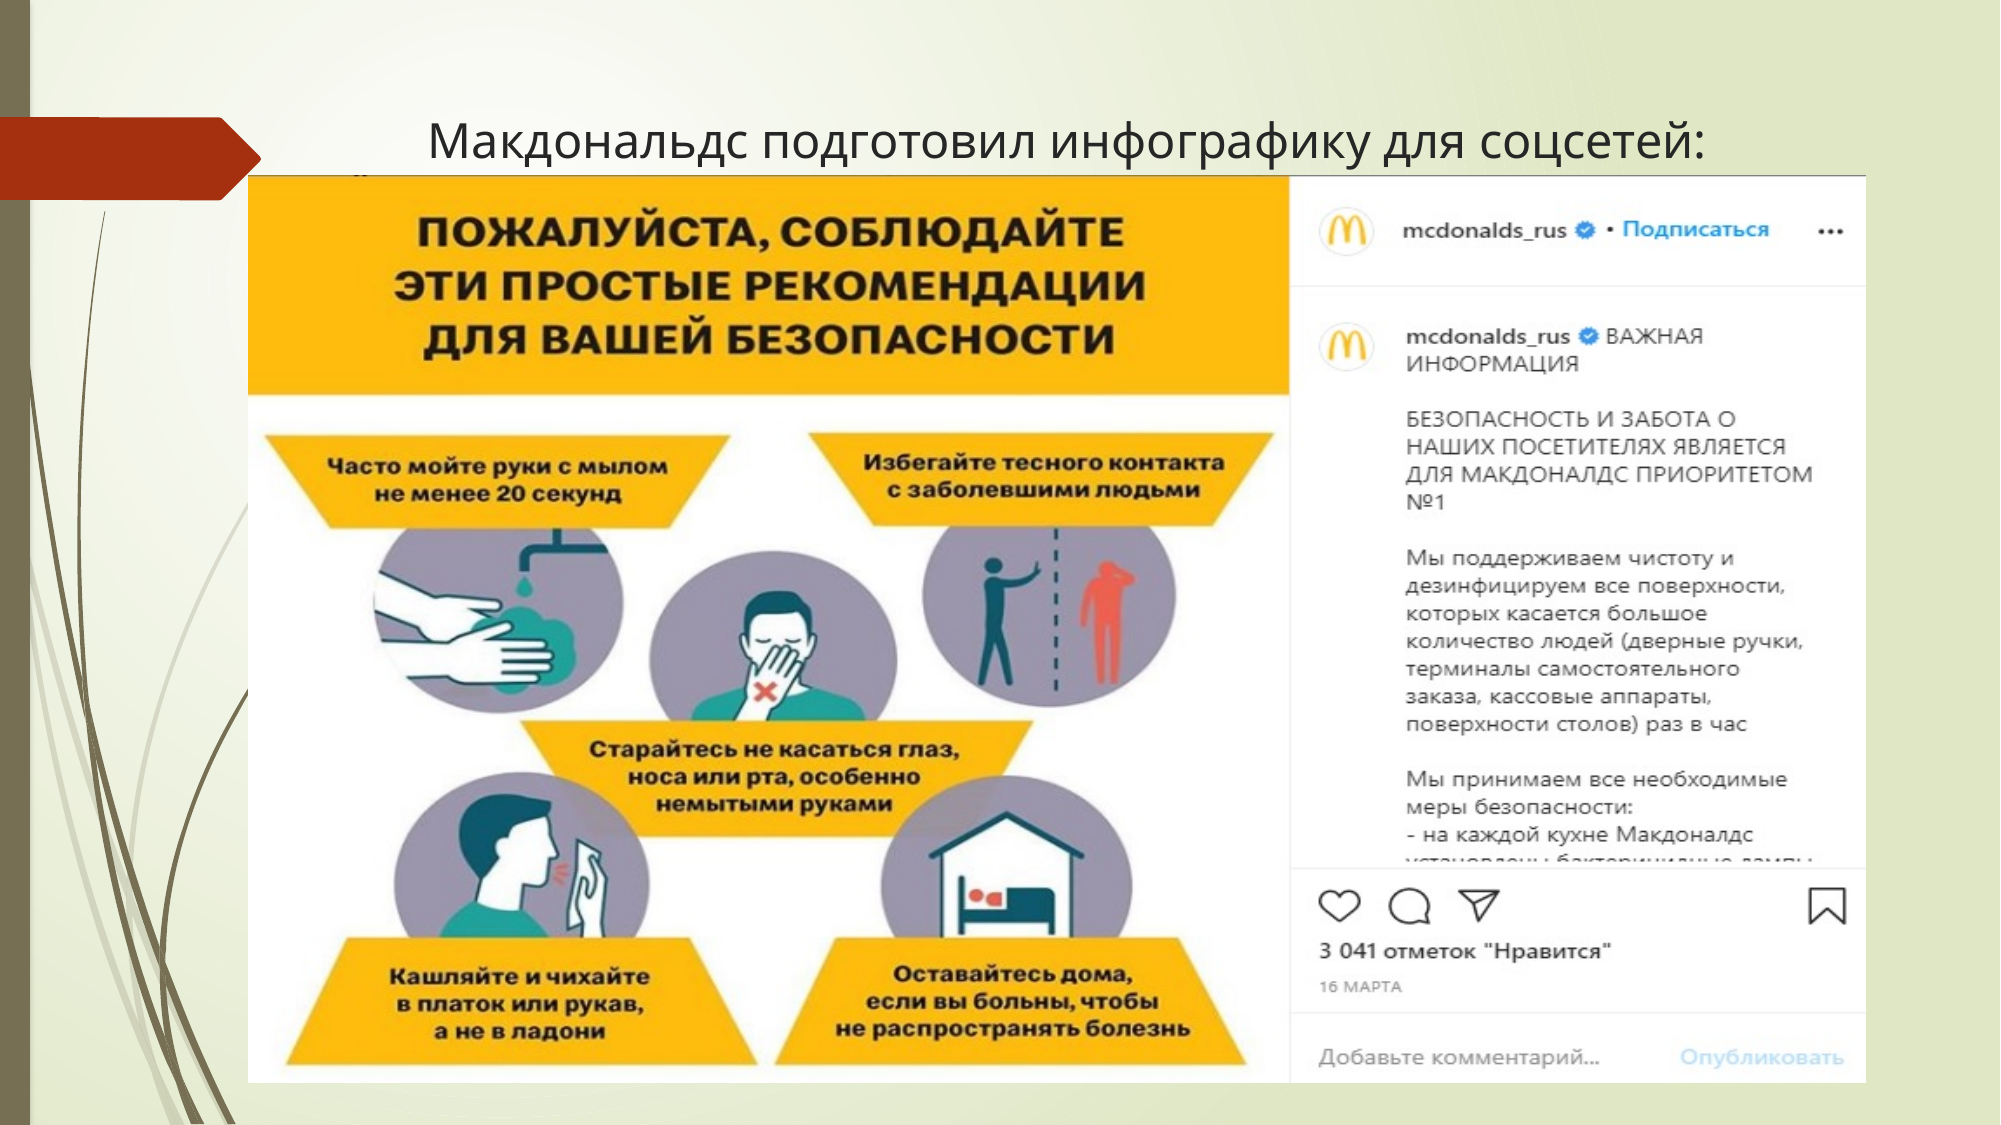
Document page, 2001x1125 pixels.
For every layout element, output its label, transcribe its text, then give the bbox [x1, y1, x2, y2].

title Макдональдс подготовил инфографику для соцсетей: [248, 102, 1888, 176]
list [248, 175, 1866, 1084]
